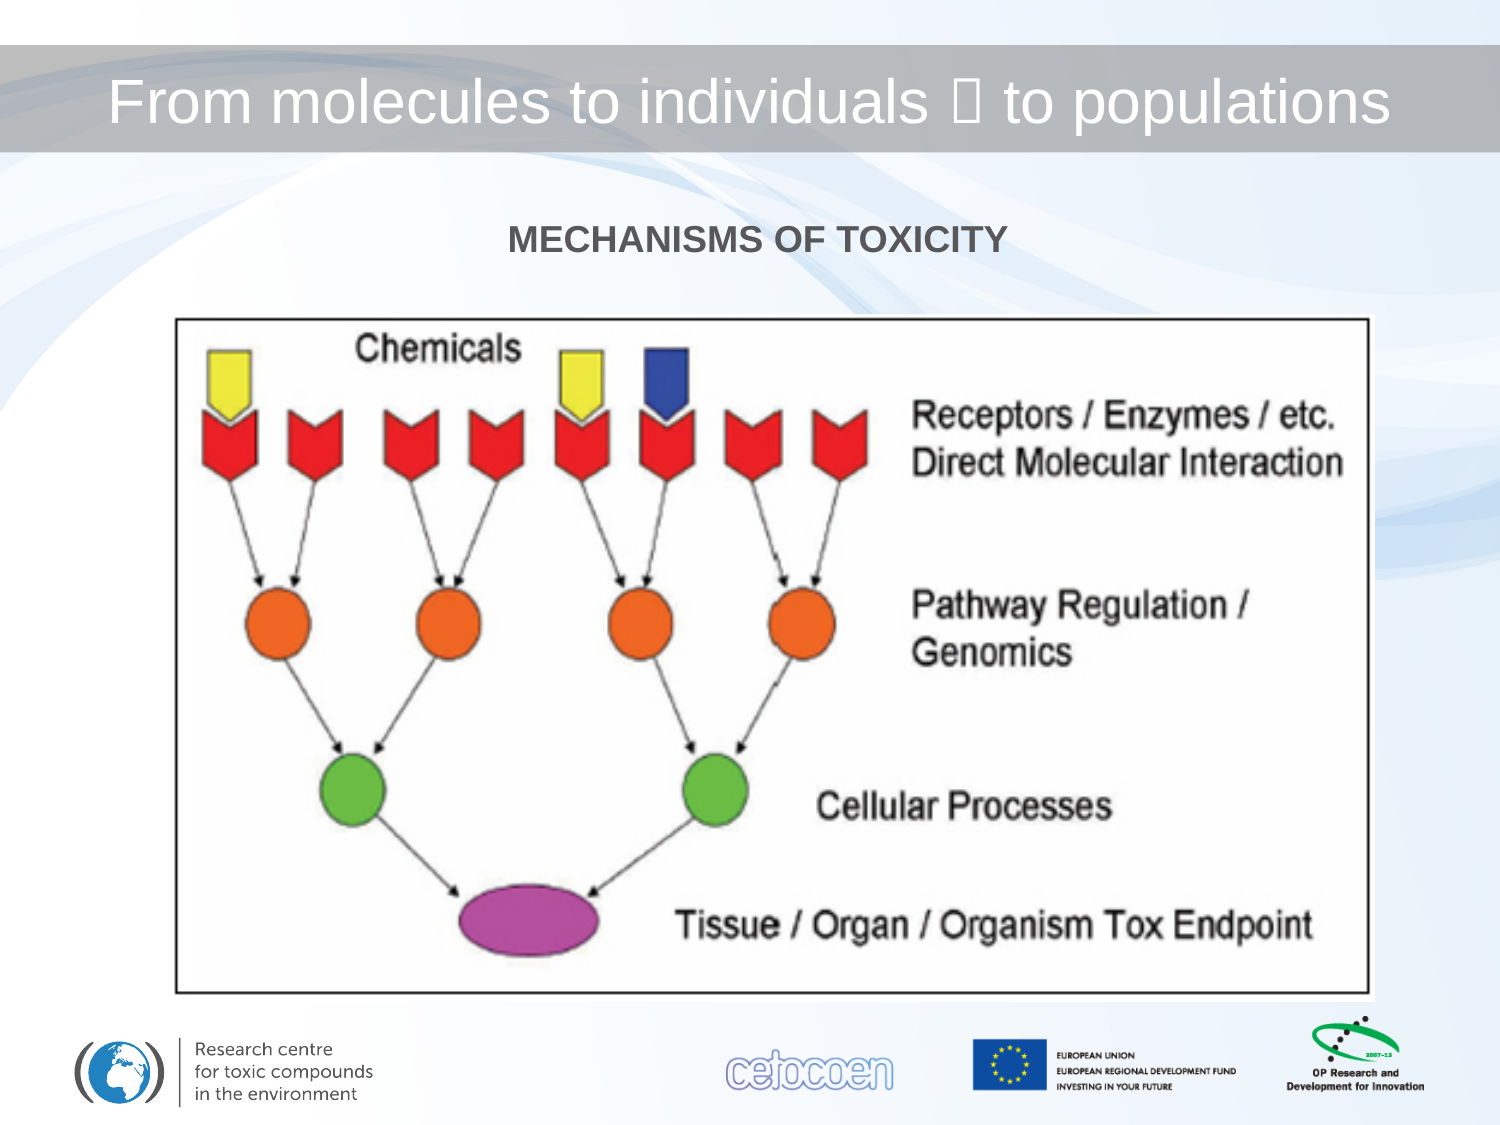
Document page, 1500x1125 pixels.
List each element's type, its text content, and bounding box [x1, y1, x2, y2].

title From molecules to individuals  to populations [0, 45, 1500, 153]
picture [0, 153, 1500, 1125]
text_box MECHANISMS OF TOXICITY [492, 207, 1034, 268]
picture [0, 0, 1500, 45]
